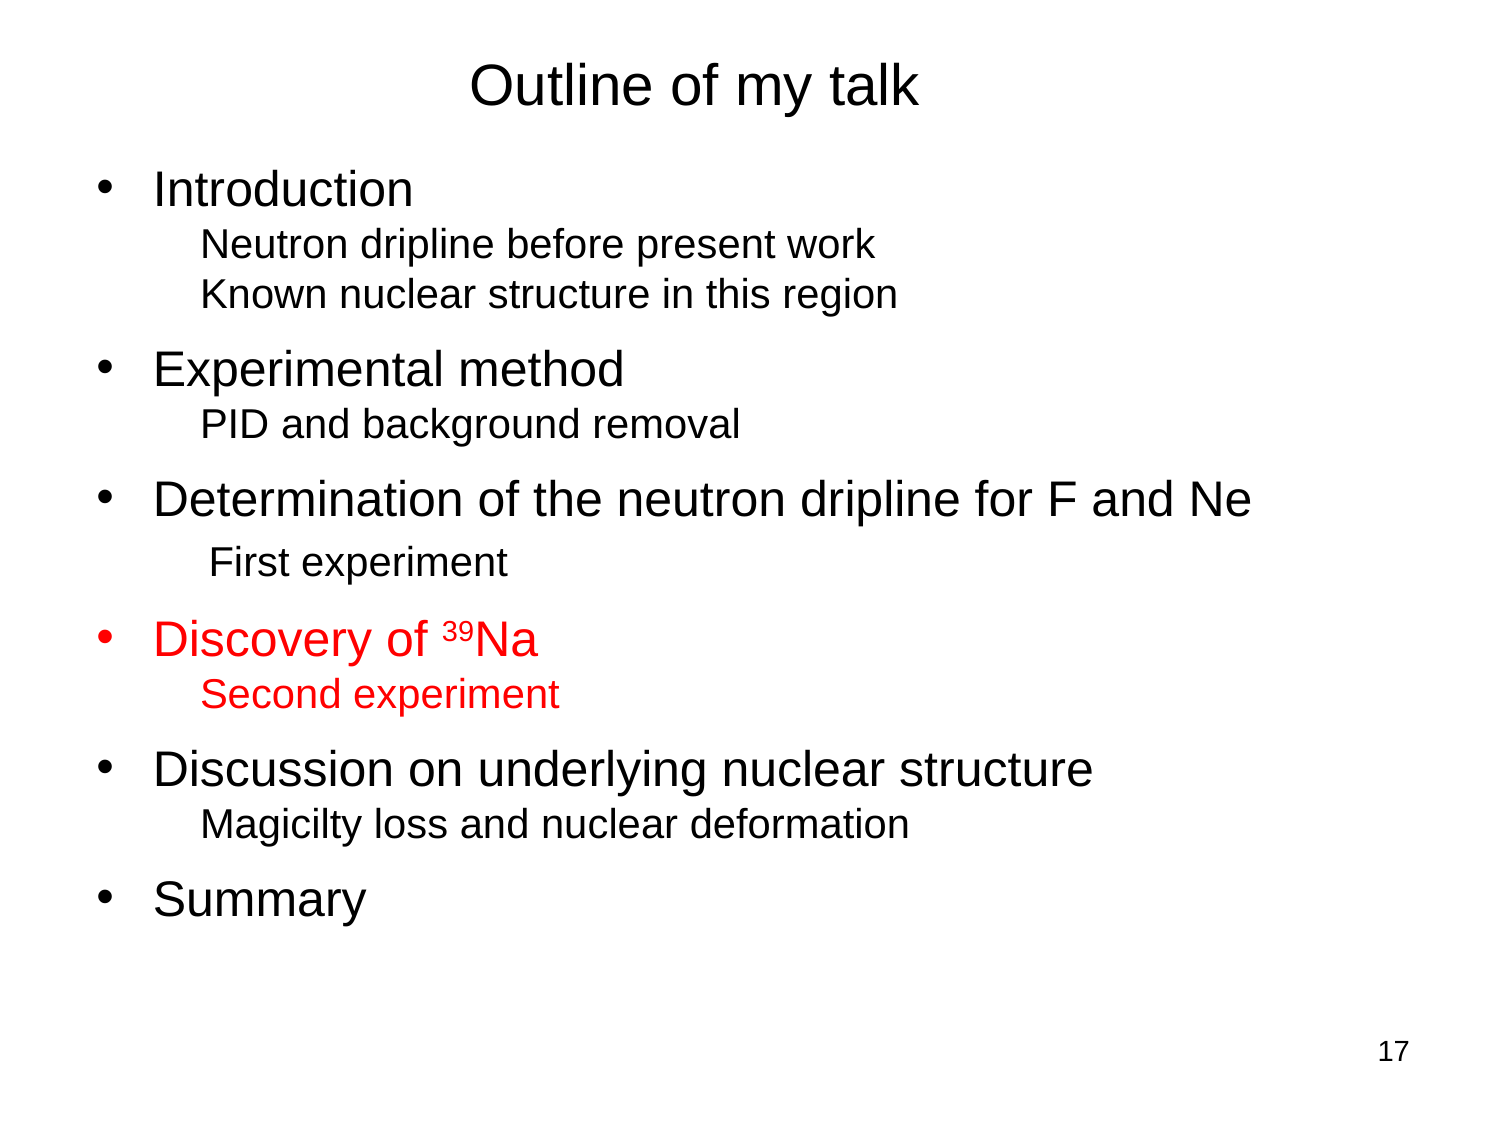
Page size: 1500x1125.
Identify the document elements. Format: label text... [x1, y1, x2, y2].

text_box Outline of my talk [454, 39, 963, 125]
slide_number 17 [1074, 1024, 1425, 1103]
text_box Introduction Neutron dripline before present work Known nuclear structure in this region Experimental method PID and background removal Determination of the neutron dripline for F and Ne First experiment Discovery of 39Na Second experiment Discussion on underlying nuclear structure Magicilty loss and nuclear deformation Summary [81, 149, 1459, 934]
